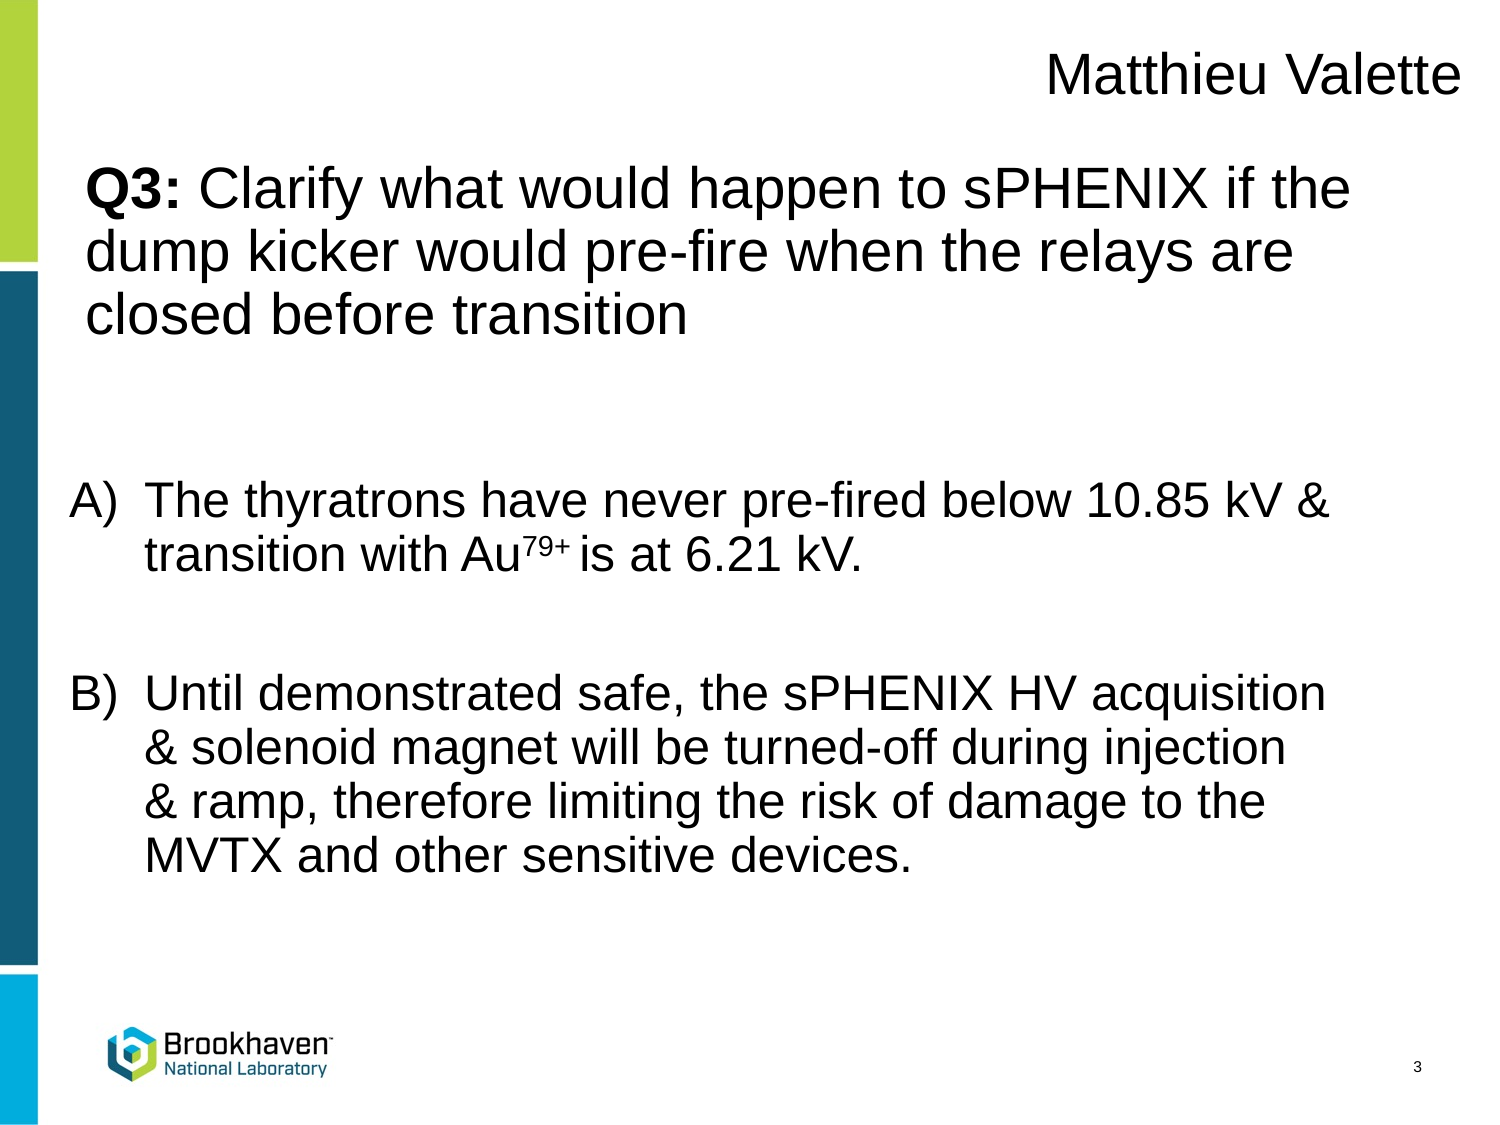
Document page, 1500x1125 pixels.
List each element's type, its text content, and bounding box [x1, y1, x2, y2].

text_box Matthieu Valette [1030, 28, 1479, 114]
title Q3: Clarify what would happen to sPHENIX if the dump kicker would pre-fire when the relays are closed before transition [70, 135, 1430, 371]
slide_number 3 [1376, 1036, 1430, 1097]
list The thyratrons have never pre-fired below 10.85 kV & transition with Au79+ is at 6.21 kV. Until demonstrated safe, the sPHENIX HV acquisition & solenoid magnet will be turned-off during injection & ramp, therefore limiting the risk of damage to the MVTX and other sensitive devices. [54, 391, 1430, 990]
picture [0, 0, 1500, 1125]
